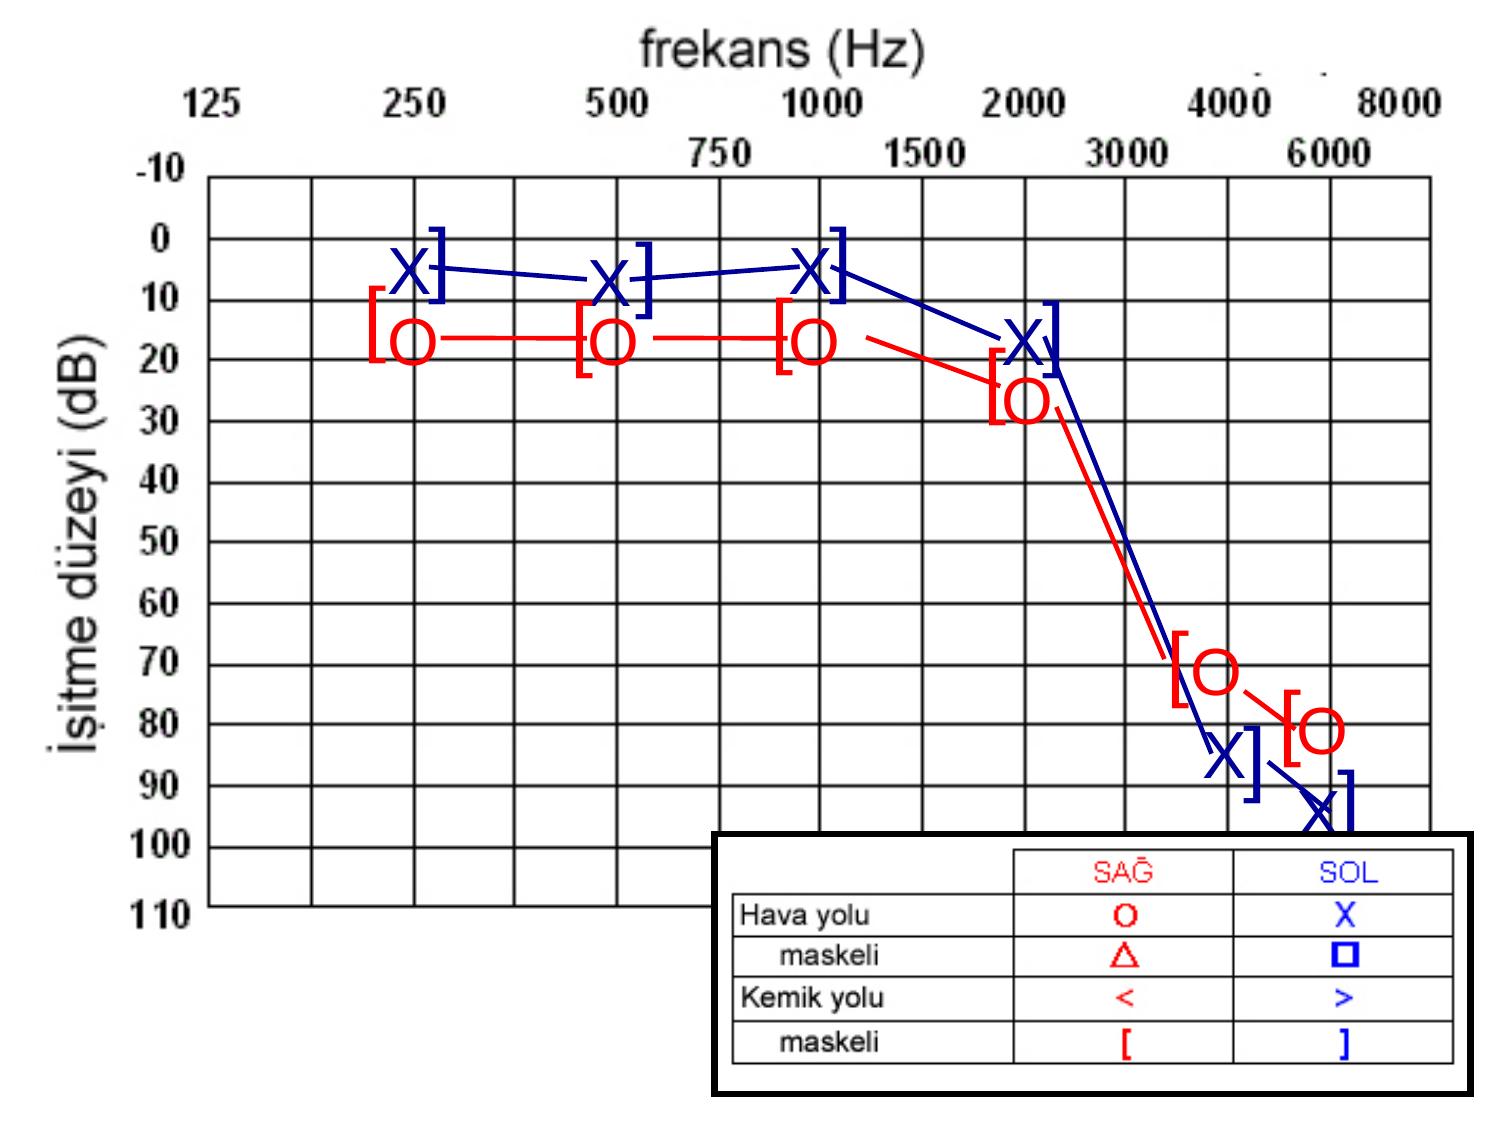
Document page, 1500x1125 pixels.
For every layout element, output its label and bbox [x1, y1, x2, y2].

text_box [714, 959, 1471, 1094]
picture [35, 18, 1471, 1083]
